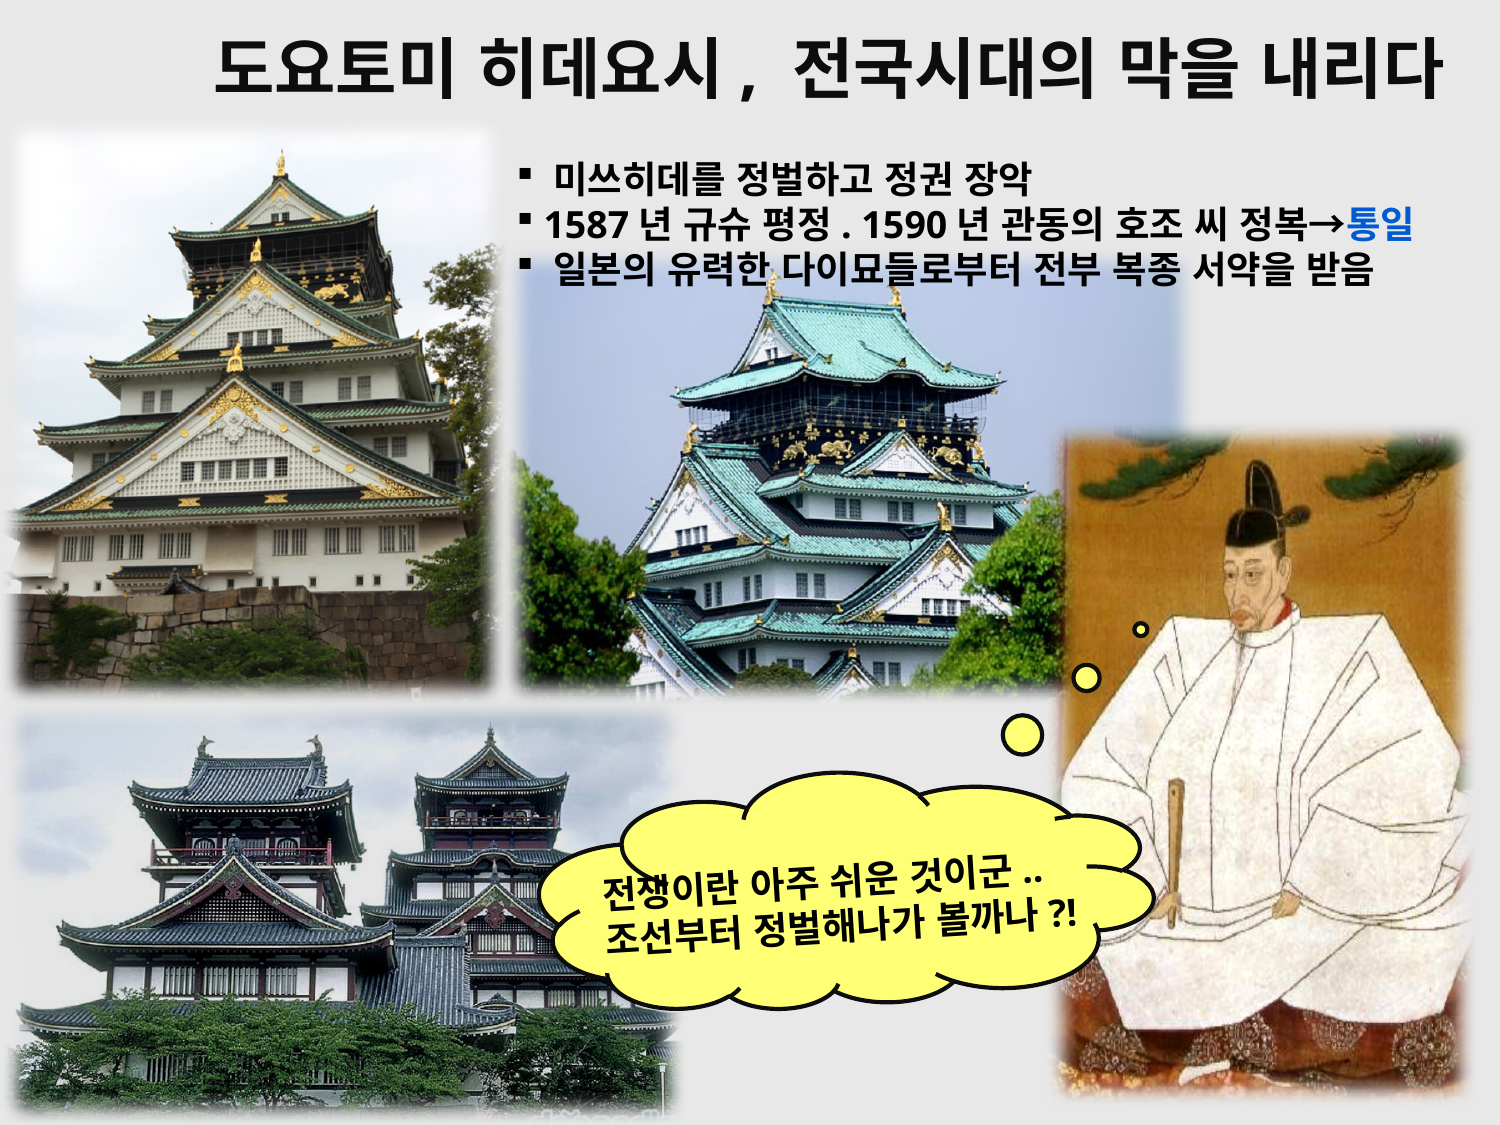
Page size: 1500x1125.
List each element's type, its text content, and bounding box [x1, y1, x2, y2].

text_box [690, 943, 1039, 1012]
text_box 전쟁이란 아주 쉬운 것이군.. 조선부터 정벌해나가 볼까나?! [690, 837, 1039, 965]
text_box [690, 770, 1039, 859]
text_box 미쓰히데를 정벌하고 정권 장악 1587년 규슈 평정. 1590년 관동의 호조 씨 정복→통일 일본의 유력한 다이묘들로부터 전부 복종 서약을 받음 [512, 148, 1483, 299]
text_box 도요토미 히데요시, 전국시대의 막을 내리다 [197, 19, 1460, 114]
text_box [1000, 713, 1039, 757]
picture [0, 113, 1477, 1125]
